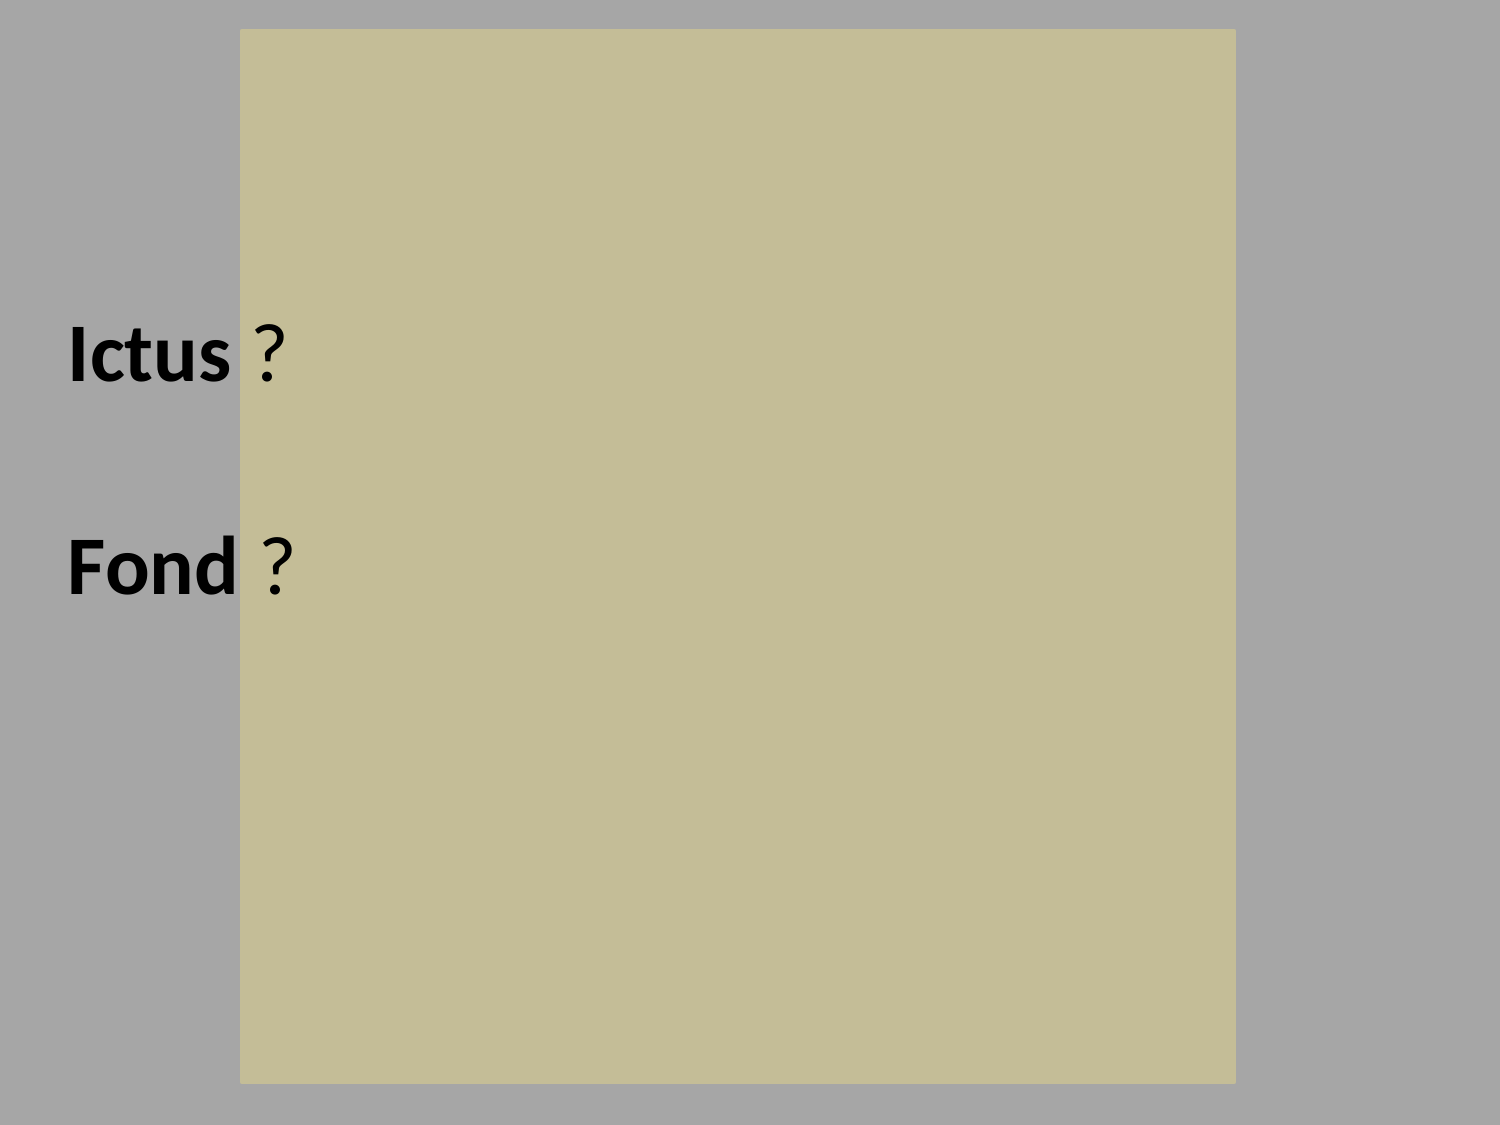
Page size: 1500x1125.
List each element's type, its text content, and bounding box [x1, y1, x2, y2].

text_box Ictus ? [53, 290, 337, 406]
text_box [240, 29, 1236, 1084]
text_box Fond ? [53, 503, 337, 619]
